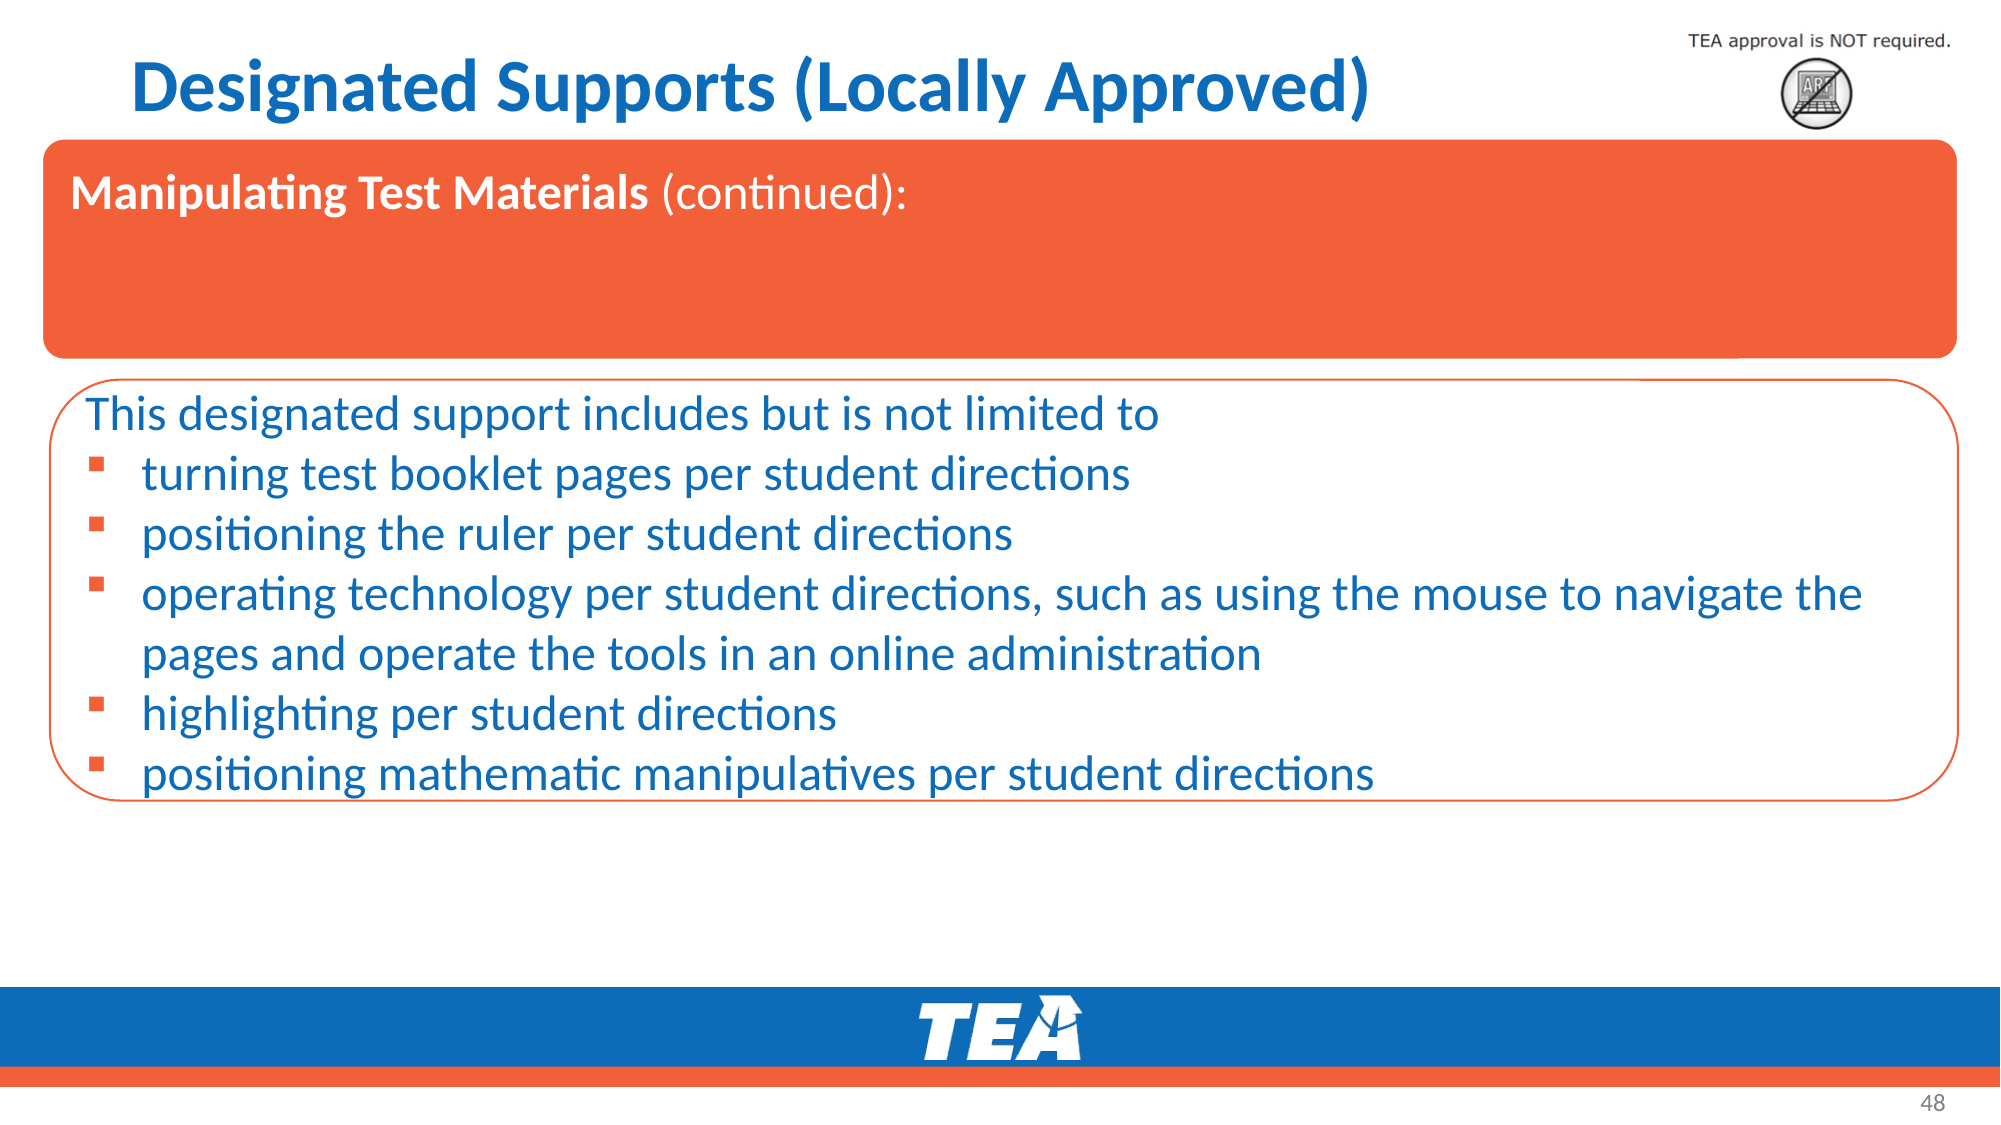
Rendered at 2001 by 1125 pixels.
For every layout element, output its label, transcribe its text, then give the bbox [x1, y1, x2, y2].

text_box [42, 138, 1958, 360]
title Designated Supports (Locally Approved) [116, 25, 1942, 138]
slide_number 48 [1510, 1071, 1961, 1125]
text_box This designated support includes but is not limited to turning test booklet pages per student directions positioning the ruler per student directions operating technology per student directions, such as using the mouse to navigate the pages and operate the tools in an online administration highlighting per student directions positioning mathematic manipulatives per student directions [48, 378, 1959, 802]
picture [918, 994, 1082, 1060]
picture [1683, 28, 1958, 135]
